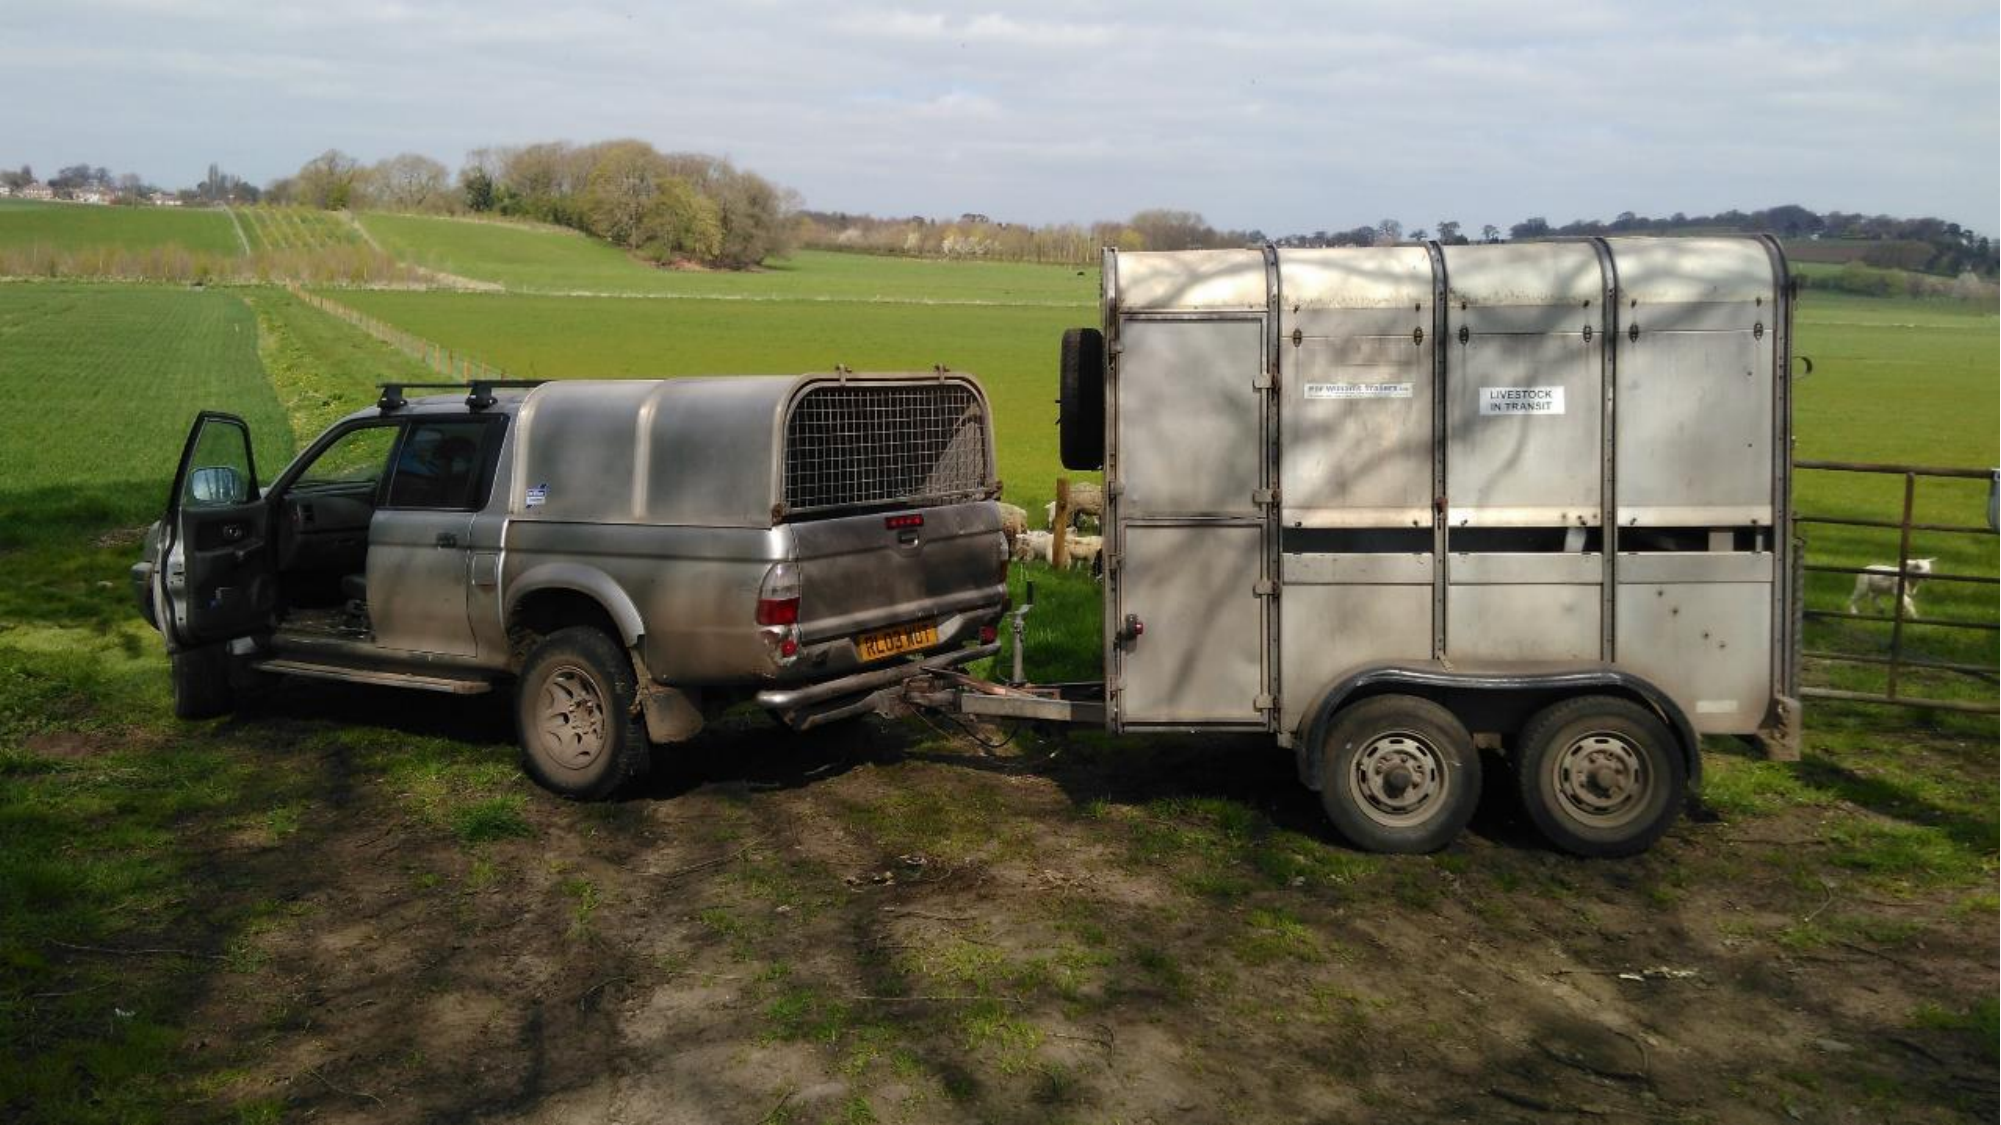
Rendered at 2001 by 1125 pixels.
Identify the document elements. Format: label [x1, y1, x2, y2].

list [0, 0, 2000, 1125]
